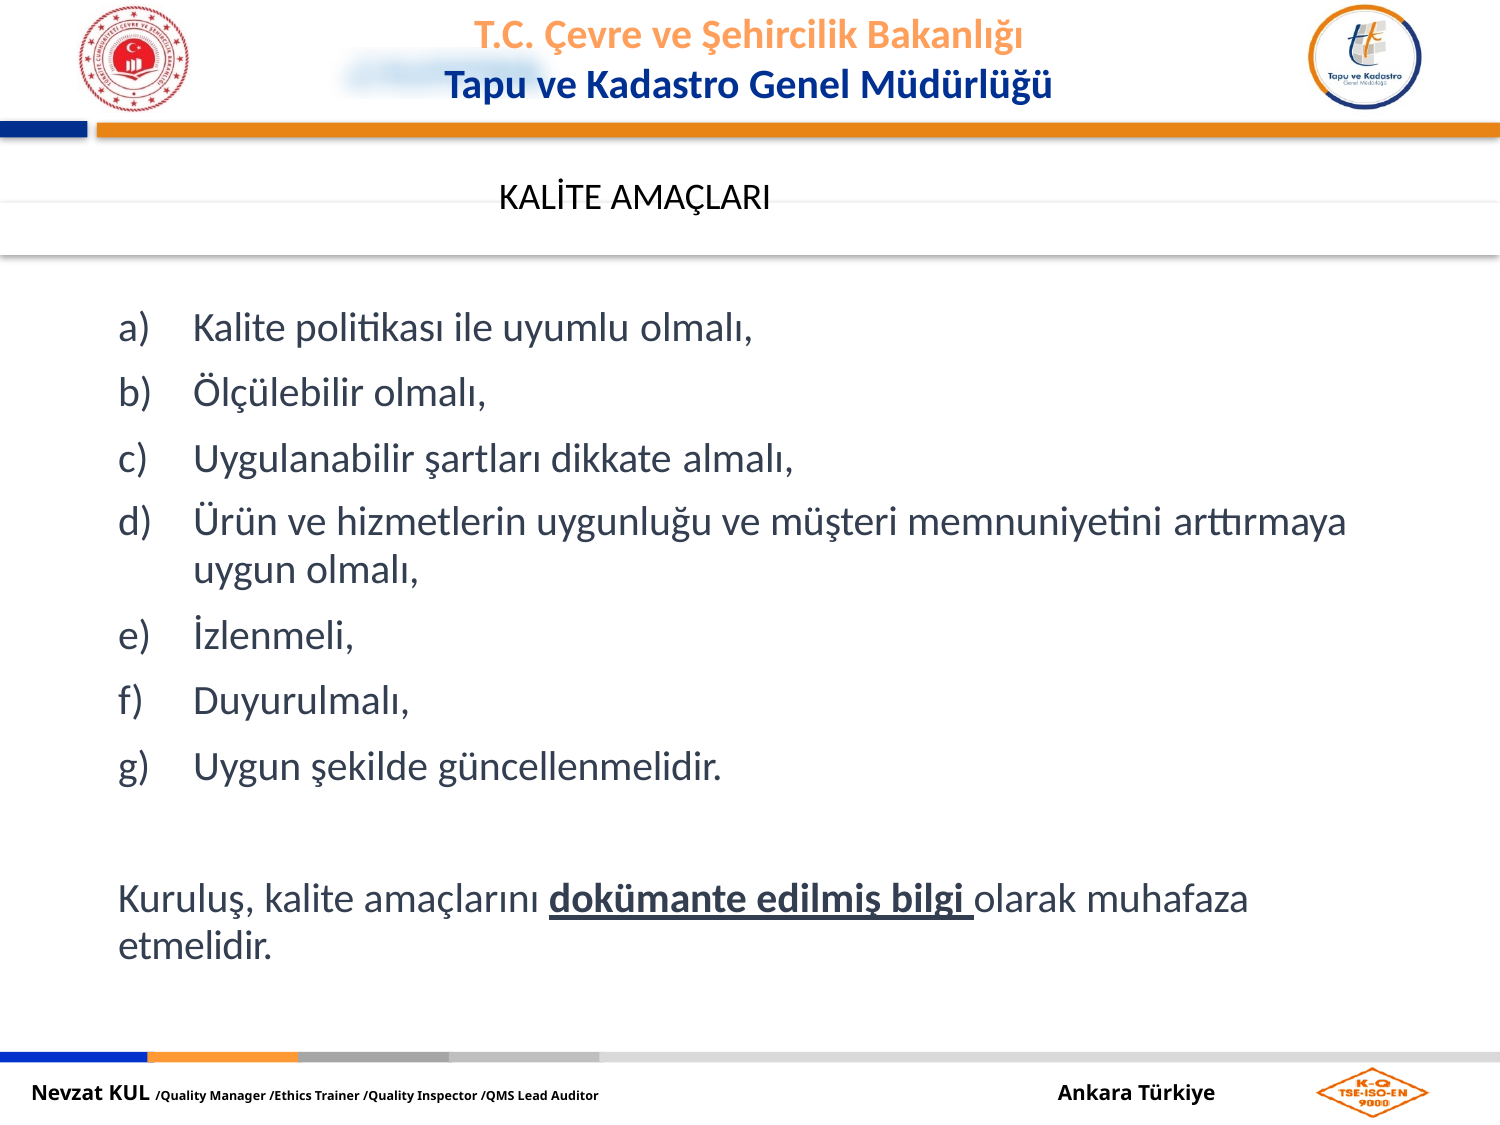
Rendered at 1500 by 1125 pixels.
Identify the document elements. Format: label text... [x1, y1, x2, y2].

title KALİTE AMAÇLARI [146, 172, 1354, 299]
picture [1299, 0, 1430, 118]
picture [1315, 1067, 1431, 1118]
picture [77, 4, 190, 113]
text_box Kalite politikası ile uyumlu olmalı, Ölçülebilir olmalı, Uygulanabilir şartları dikkate almalı, Ürün ve hizmetlerin uygunluğu ve müşteri memnuniyetini arttırmaya uygun olmalı, İzlenmeli, Duyurulmalı, Uygun şekilde güncellenmelidir. Kuruluş, kalite amaçlarını dokümante edilmiş bilgi olarak muhafaza etmelidir. [115, 299, 1357, 968]
